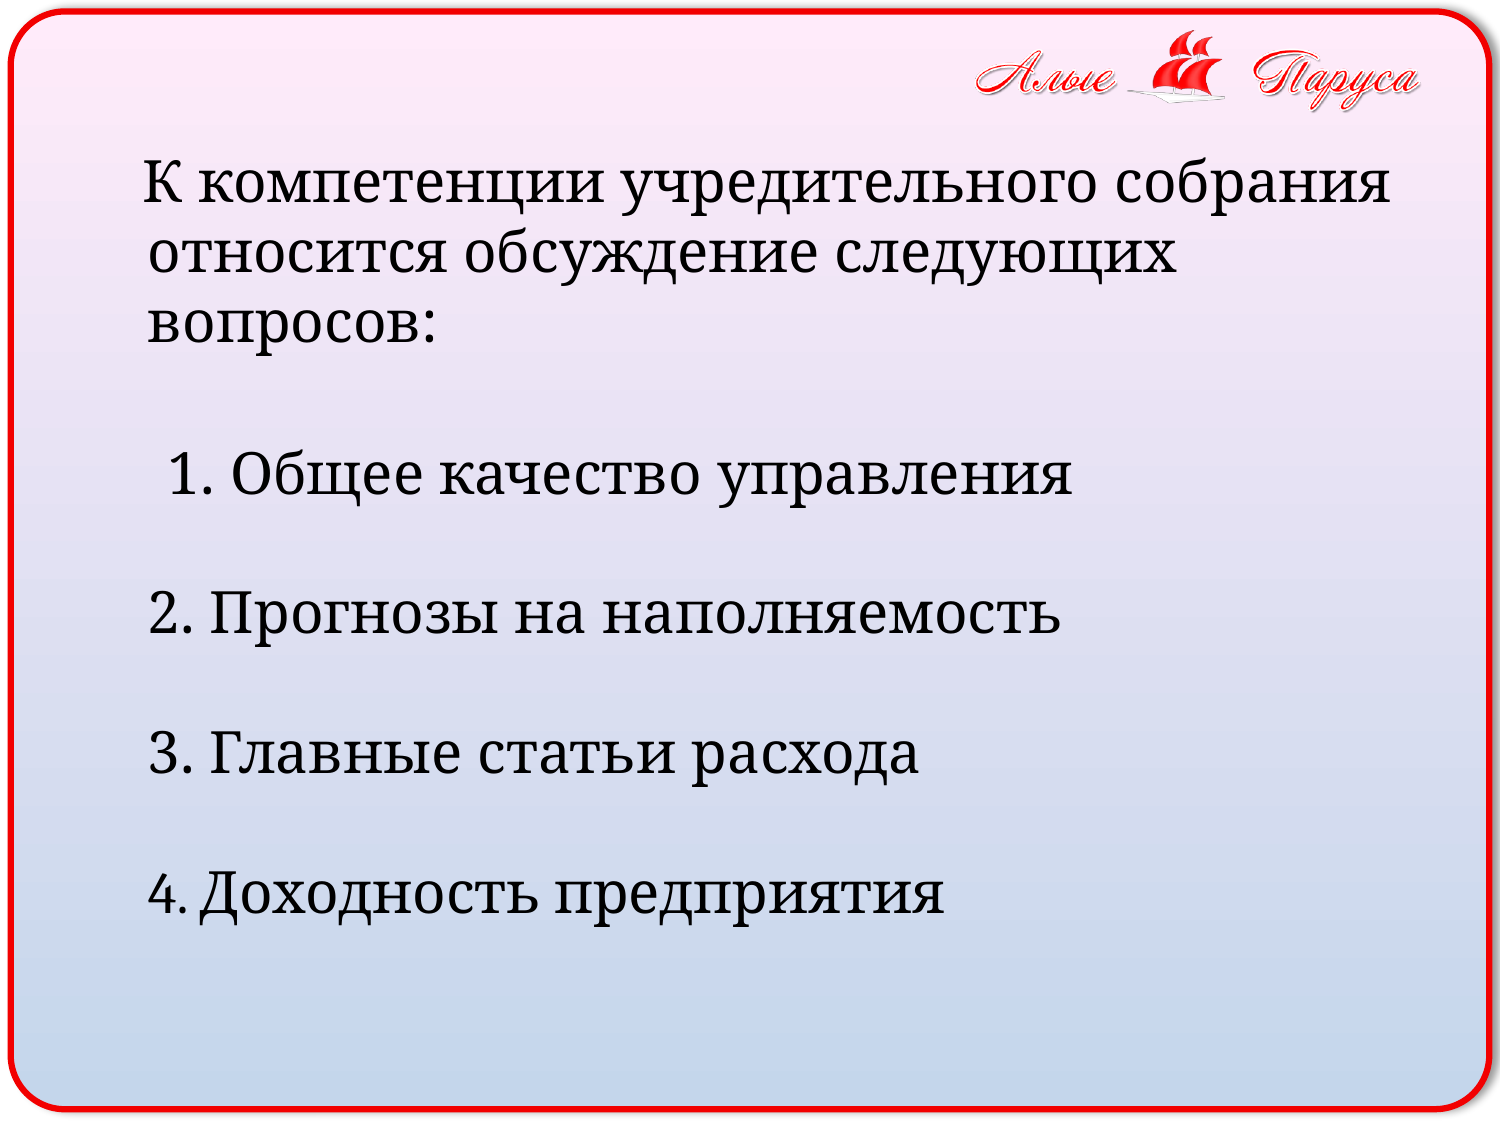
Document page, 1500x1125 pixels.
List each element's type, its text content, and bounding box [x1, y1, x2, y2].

list К компетенции учредительного собрания относится обсуждение следующих вопросов: 1. Общее качество управления 2. Прогнозы на наполняемость 3. Главные статьи расхода 4. Доходность предприятия [76, 137, 1425, 1005]
picture [974, 30, 1422, 114]
